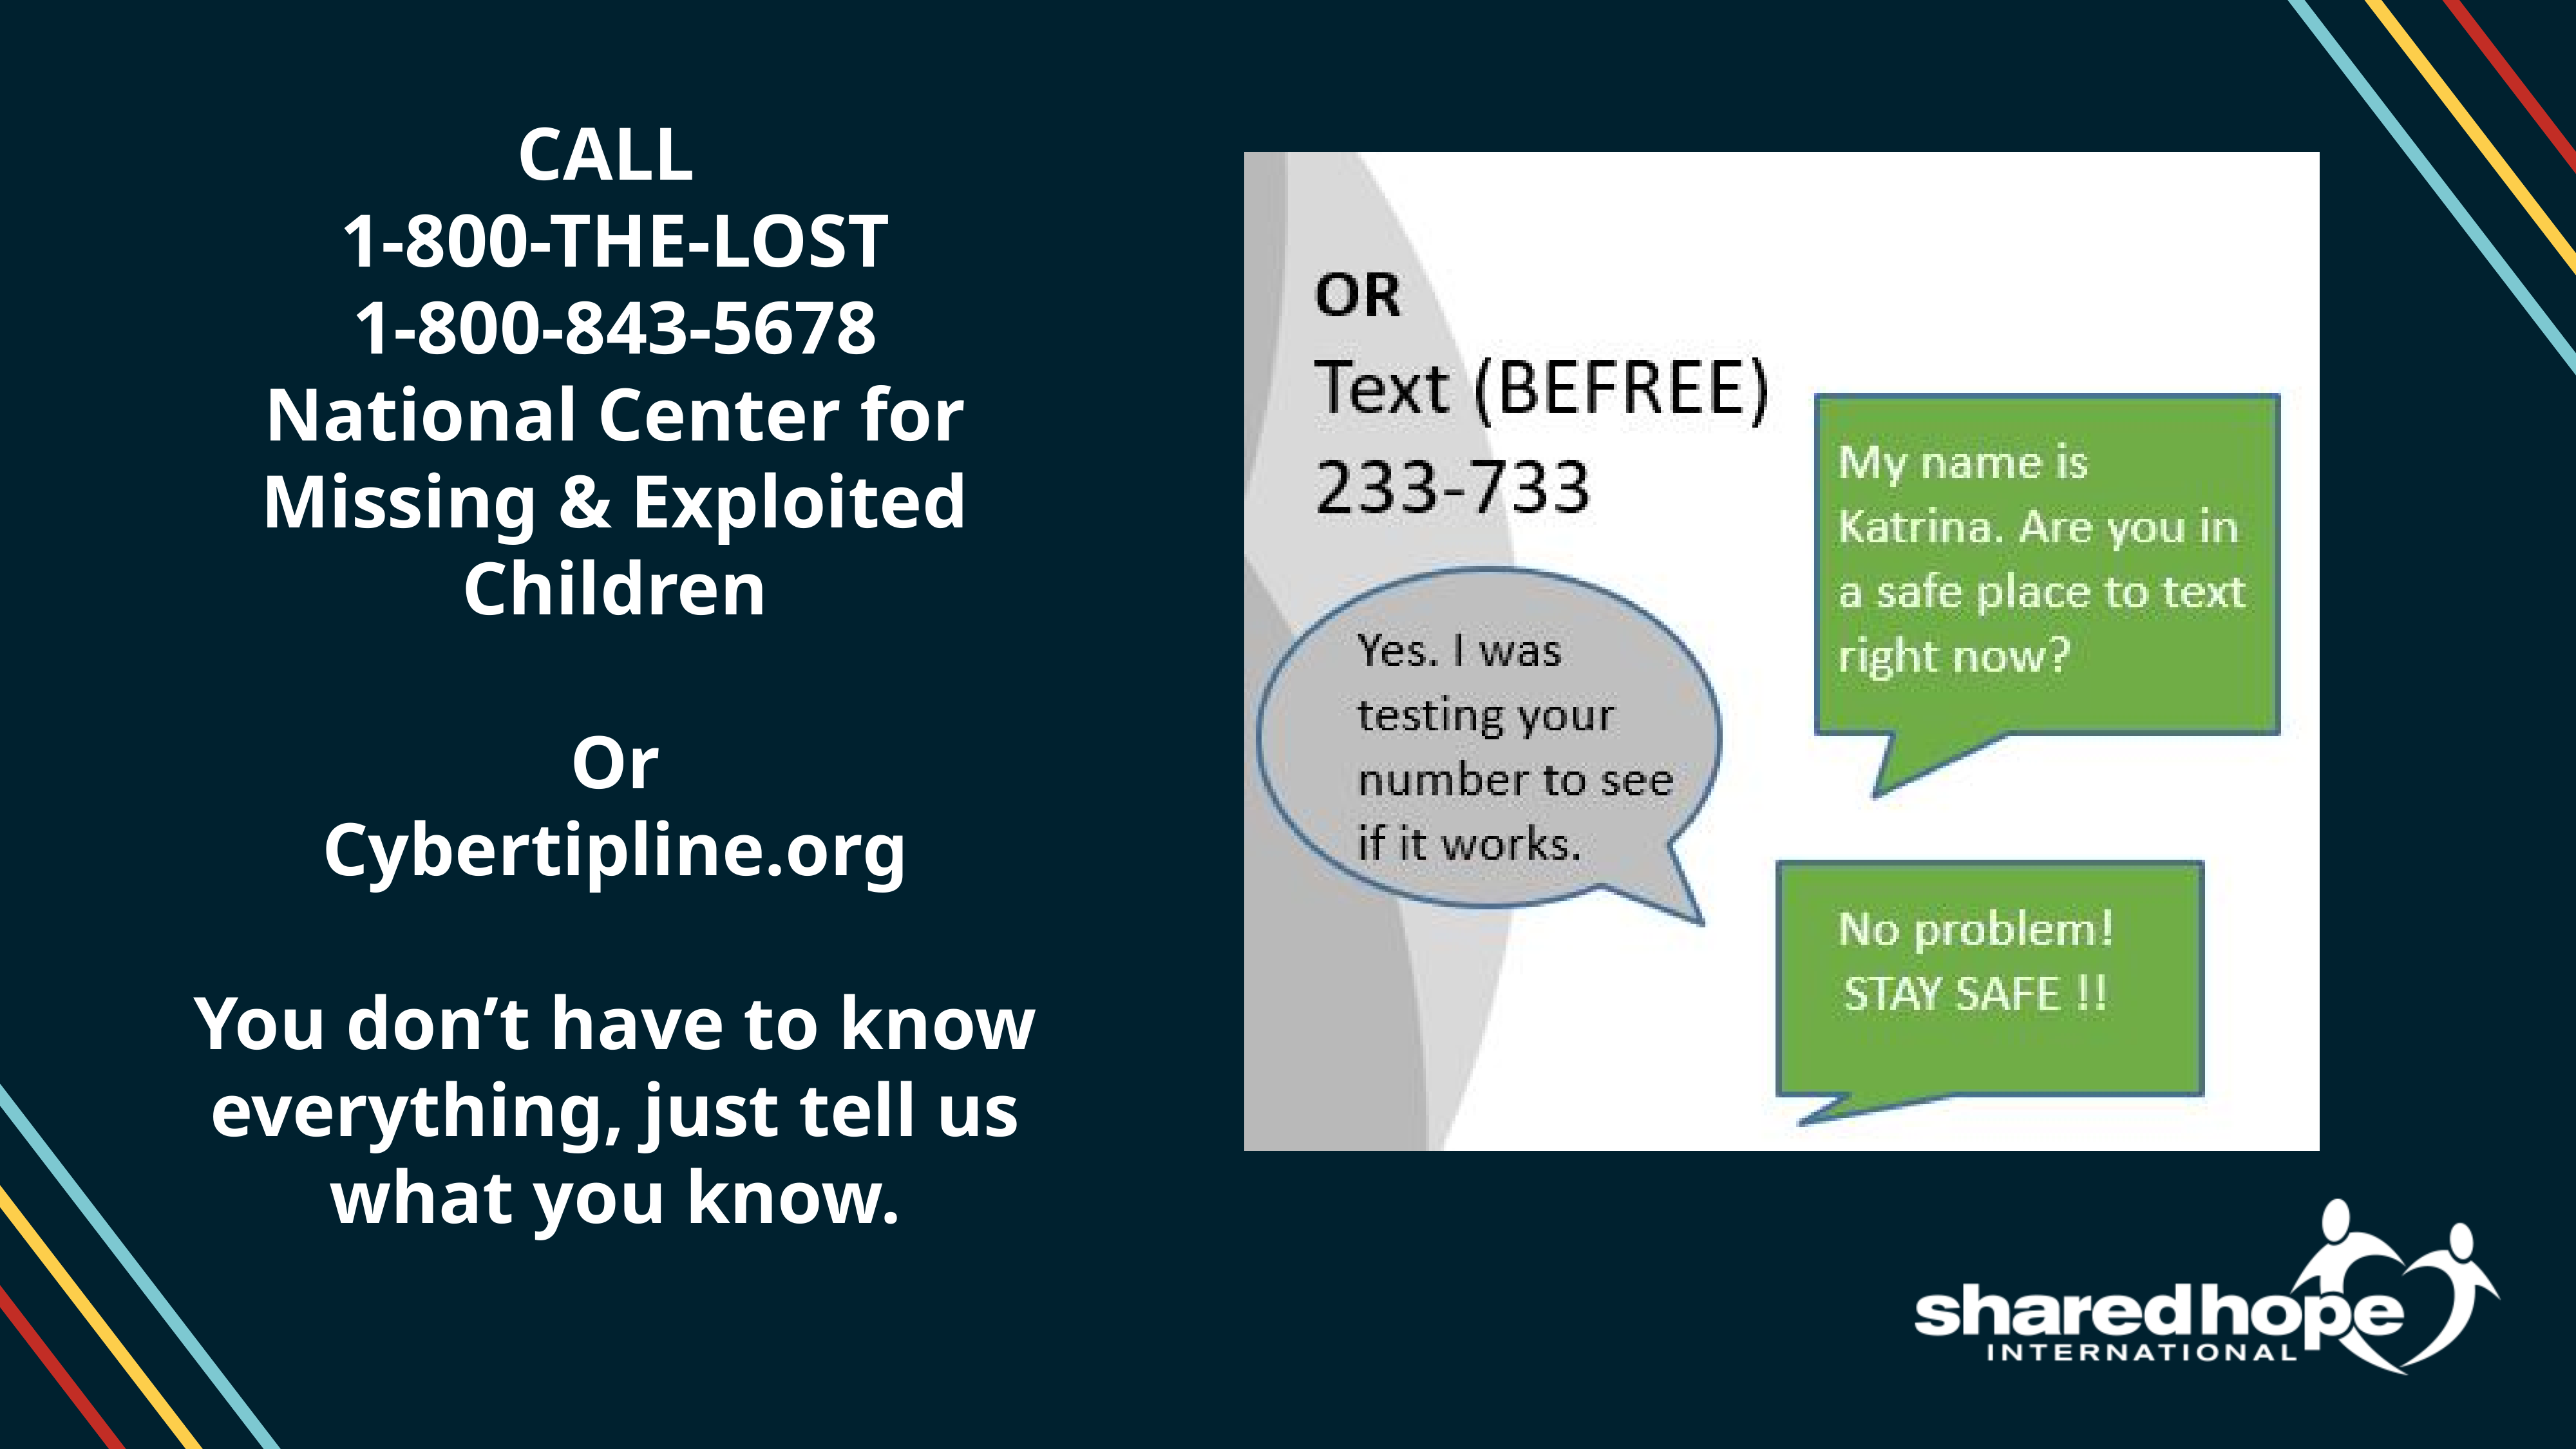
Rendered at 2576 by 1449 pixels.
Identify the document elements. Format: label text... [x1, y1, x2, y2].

text_box CALL 1-800-THE-LOST 1-800-843-5678 National Center for Missing & Exploited Children Or Cybertipline.org You don’t have to know everything, just tell us what you know. [118, 99, 1112, 1245]
text_box [118, 748, 2452, 1420]
picture [1898, 1184, 2519, 1392]
picture [1244, 152, 2320, 1151]
